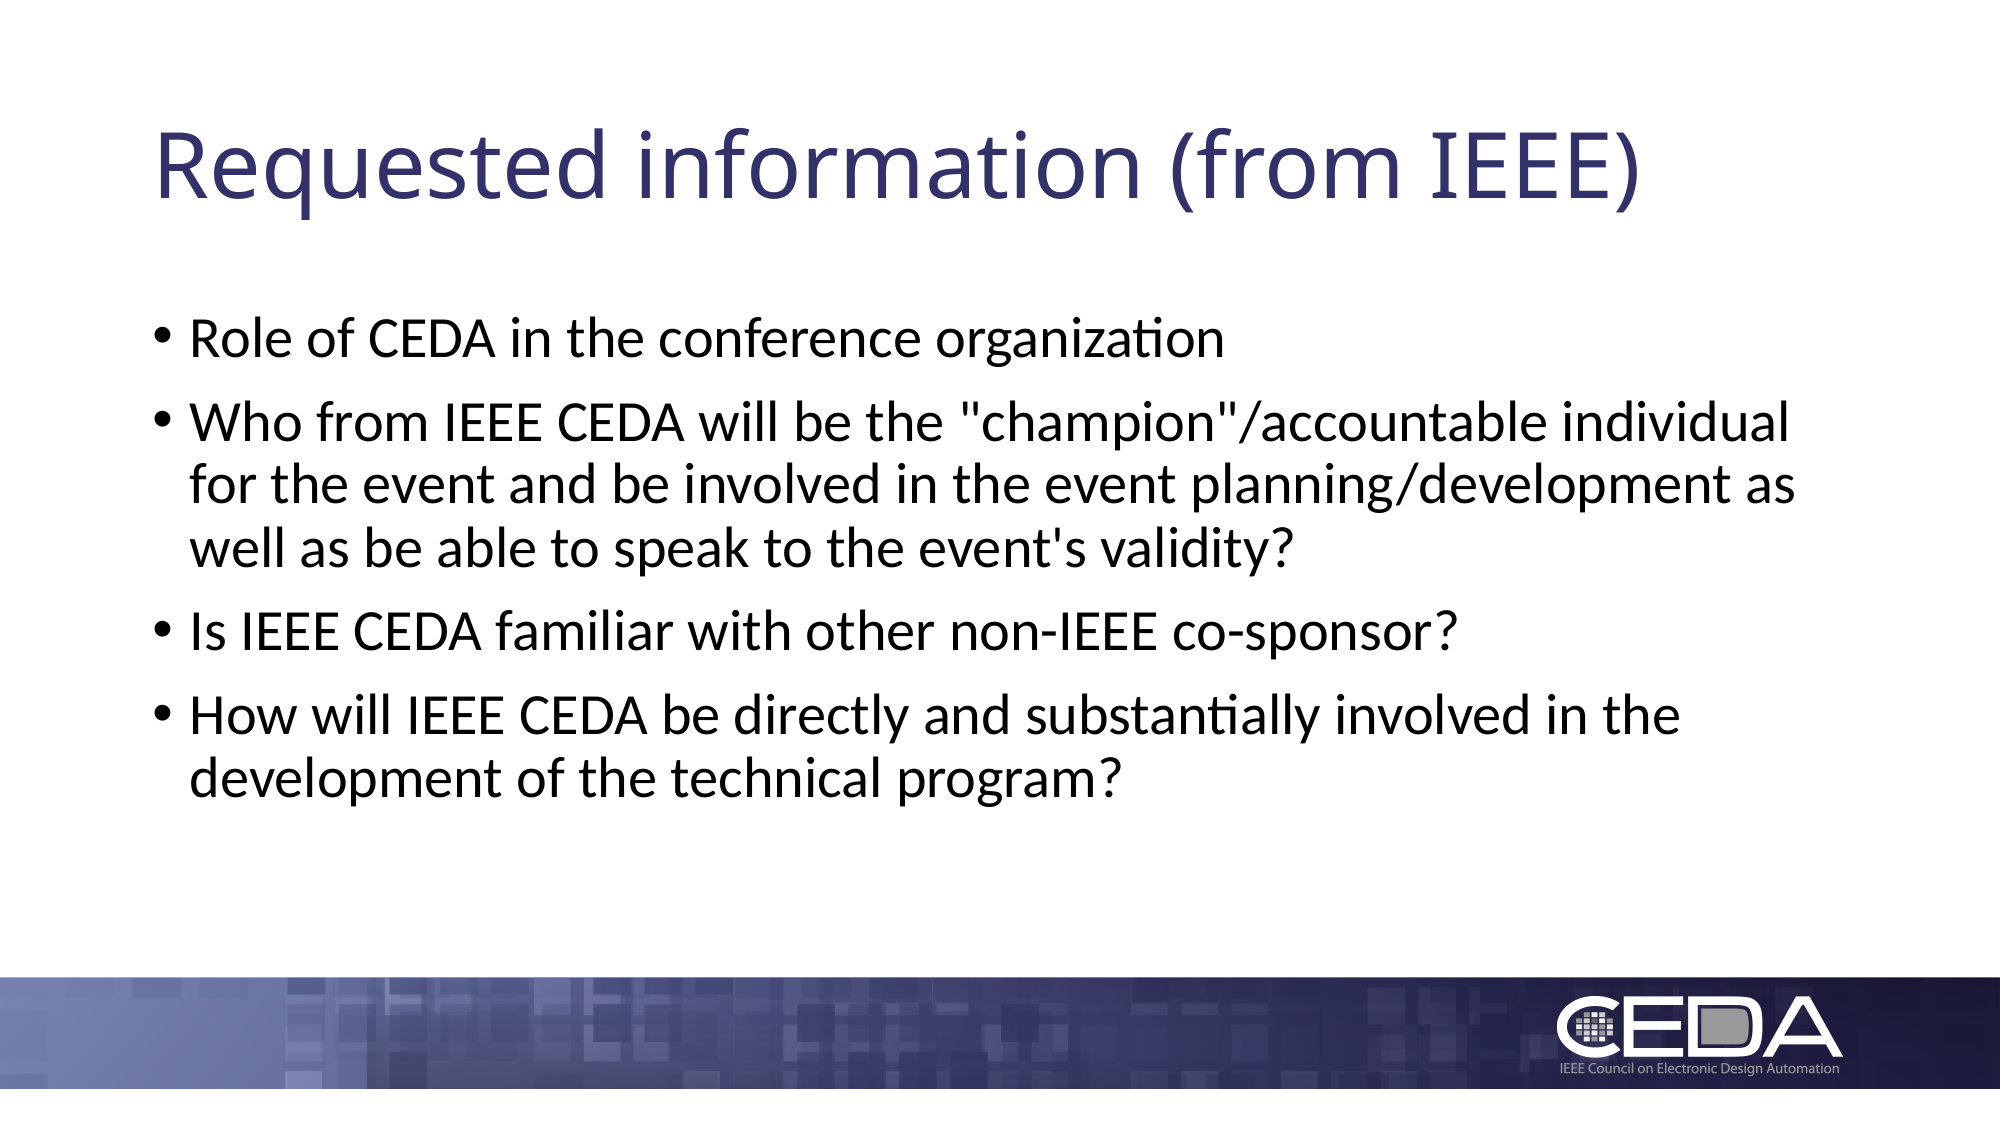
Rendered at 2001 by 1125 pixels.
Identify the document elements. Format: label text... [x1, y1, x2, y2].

title Requested information (from IEEE) [137, 59, 1863, 278]
picture [0, 0, 2000, 1125]
list Role of CEDA in the conference organization Who from IEEE CEDA will be the "champion"/accountable individual for the event and be involved in the event planning/development as well as be able to speak to the event's validity? Is IEEE CEDA familiar with other non-IEEE co-sponsor? How will IEEE CEDA be directly and substantially involved in the development of the technical program? [137, 299, 1863, 966]
